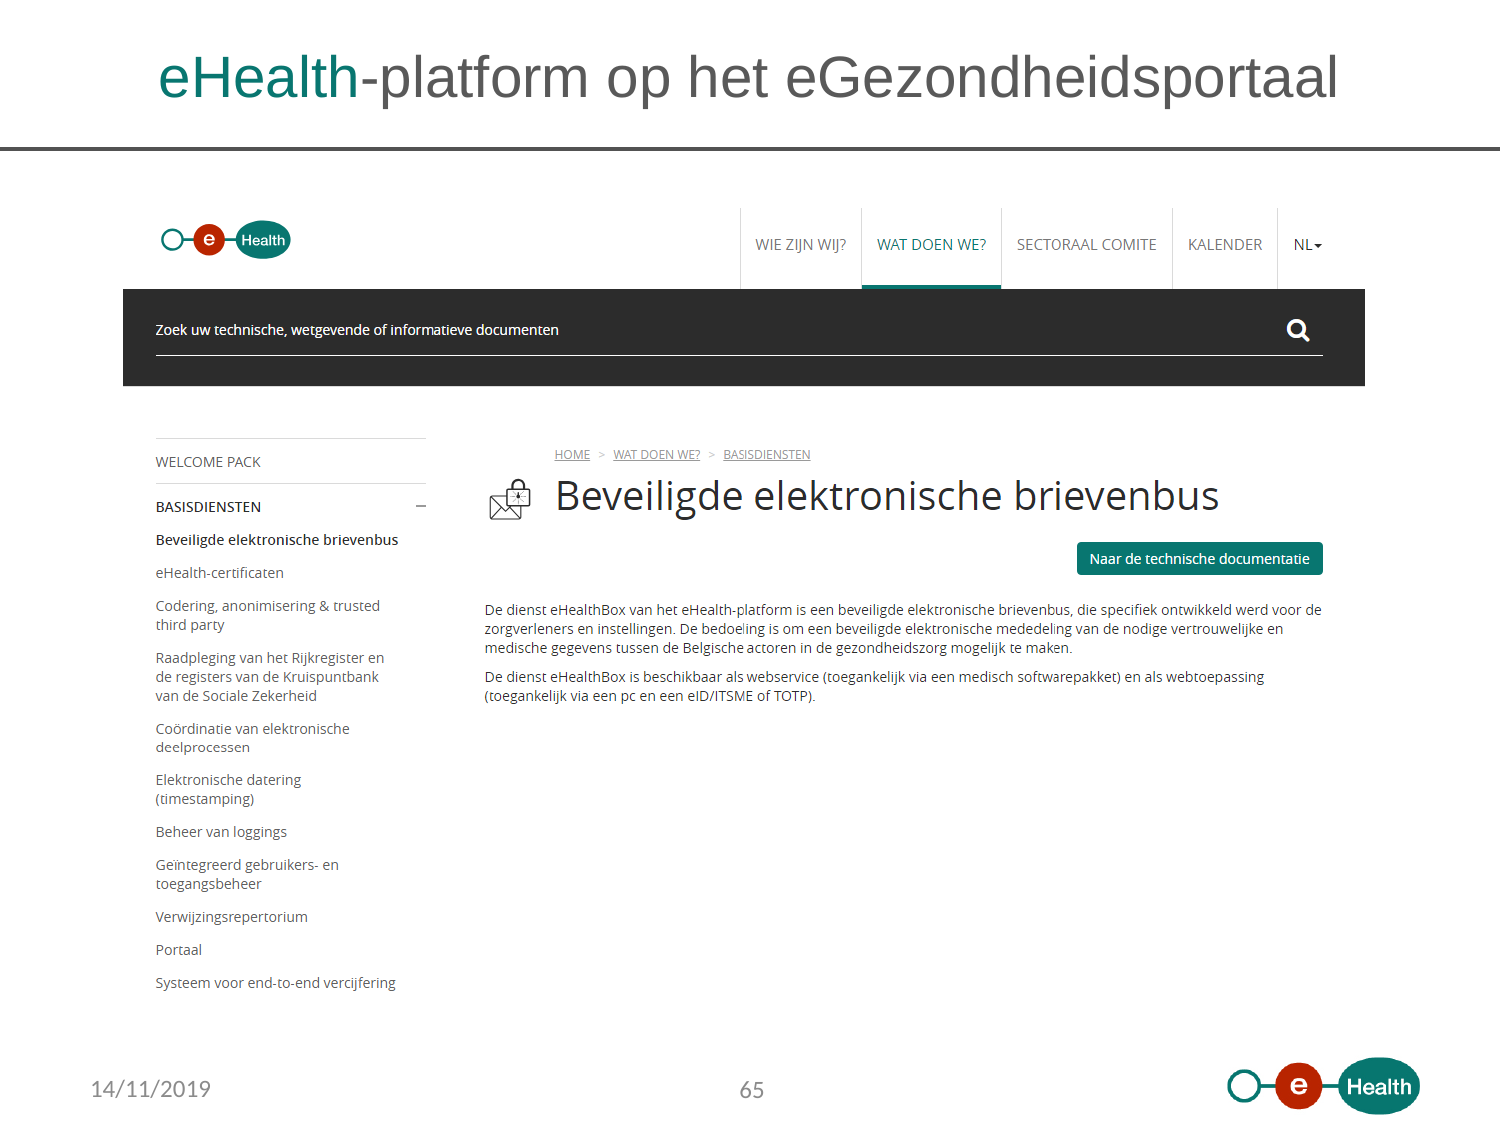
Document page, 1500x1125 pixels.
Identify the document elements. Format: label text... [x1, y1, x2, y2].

title eHealth-platform op het eGezondheidsportaal [0, 0, 1500, 149]
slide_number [75, 1057, 425, 1118]
picture [1198, 1046, 1441, 1118]
list [75, 172, 1425, 1041]
picture [123, 207, 1365, 1018]
slide_number 65 [577, 1058, 928, 1119]
